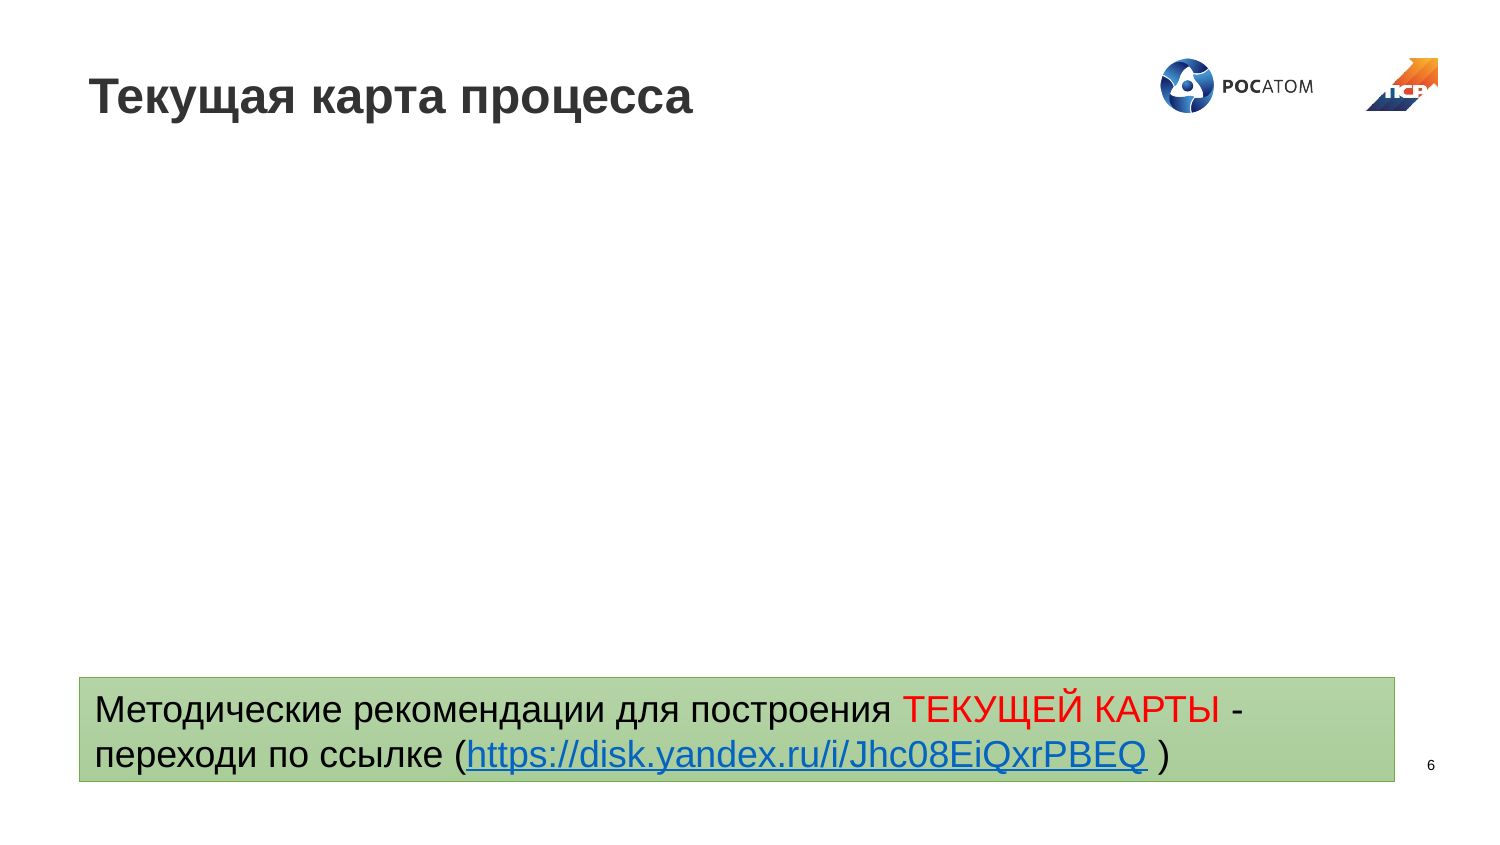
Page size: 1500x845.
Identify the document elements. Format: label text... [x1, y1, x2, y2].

text_box Методические рекомендации для построения ТЕКУЩЕЙ КАРТЫ - переходи по ссылке (https://disk.yandex.ru/i/Jhc08EiQxrPBEQ ) [79, 677, 1395, 782]
picture [1365, 58, 1438, 113]
title Текущая карта процесса [88, 70, 1165, 125]
picture [1160, 58, 1313, 113]
